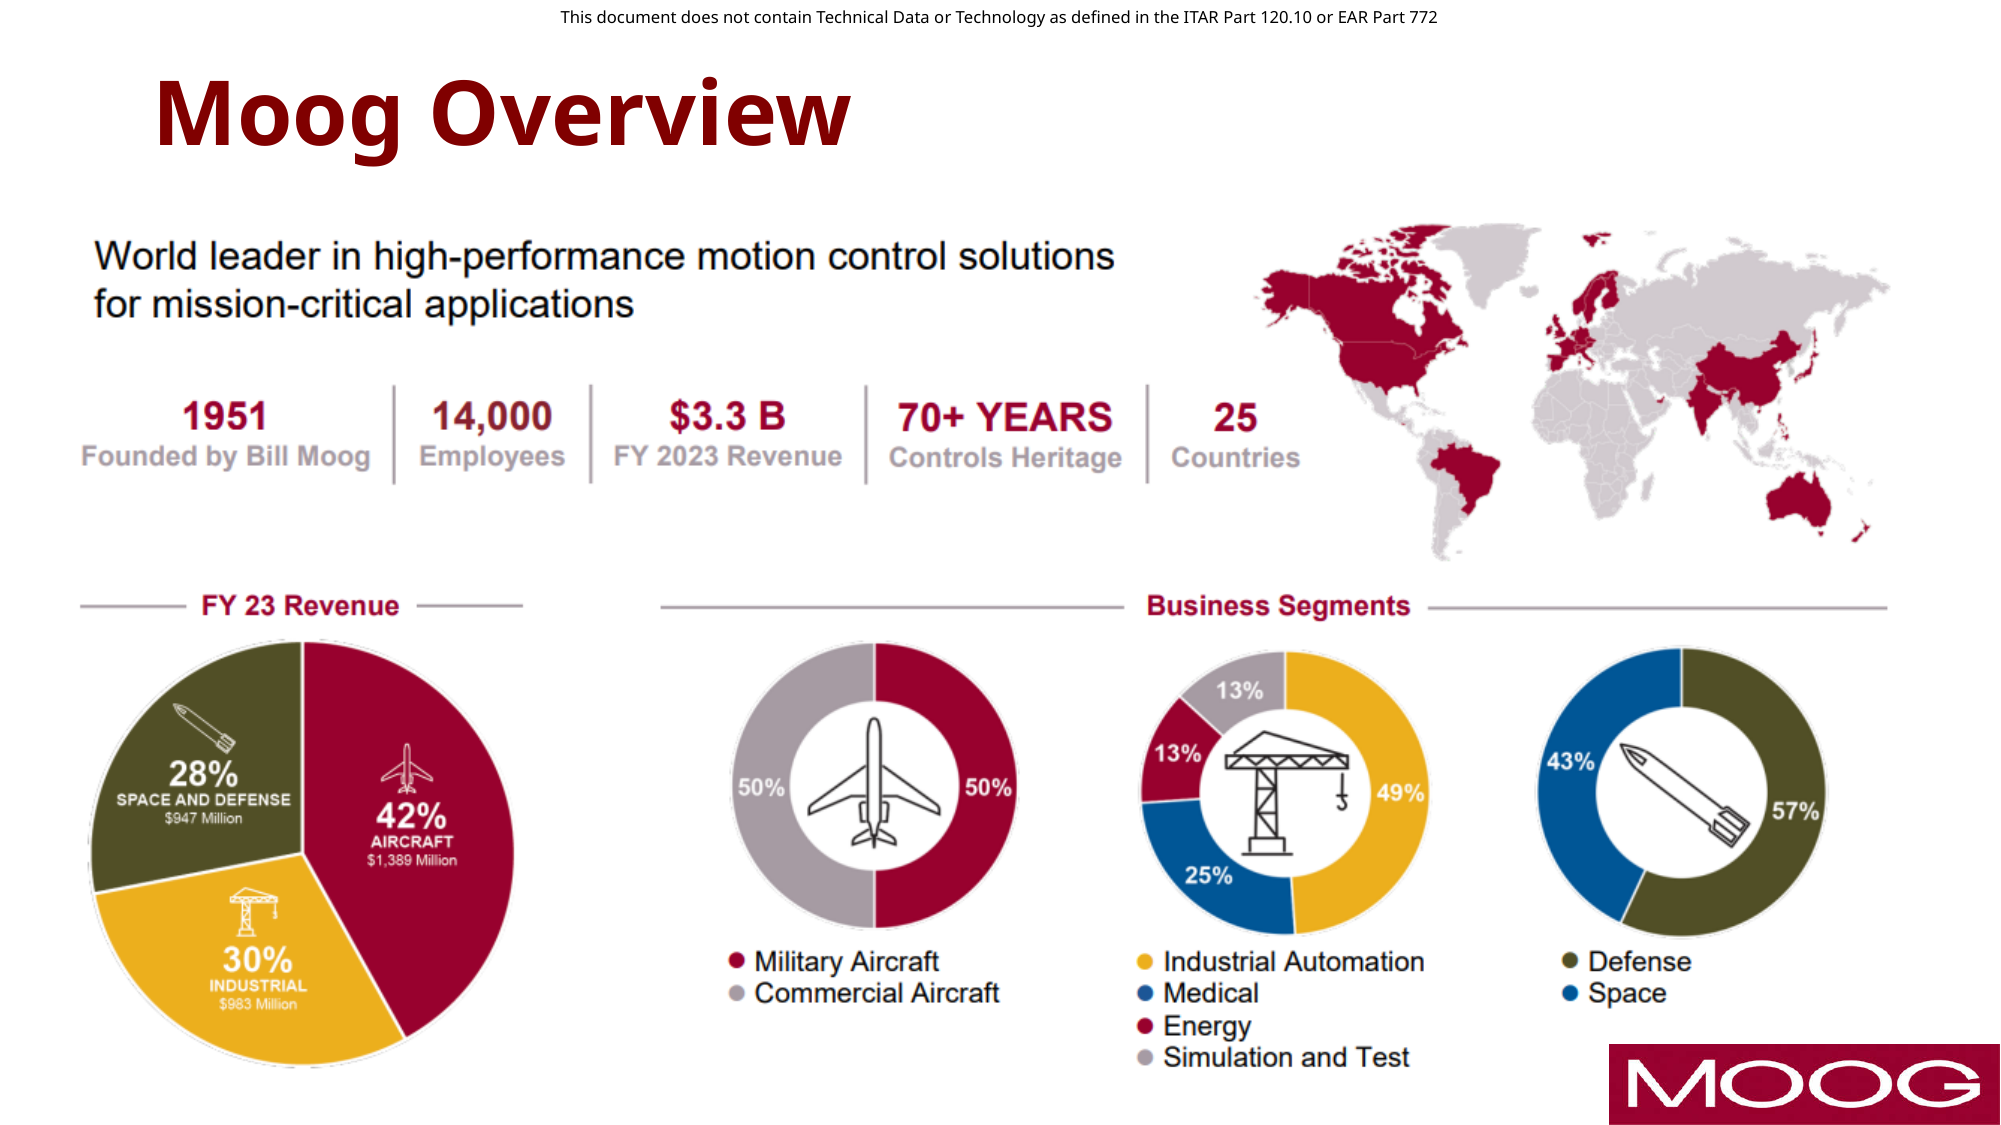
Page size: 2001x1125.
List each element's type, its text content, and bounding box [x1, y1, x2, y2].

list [28, 195, 1937, 1100]
picture [1609, 1044, 2000, 1125]
title Moog Overview [137, 61, 1863, 173]
text_box [0, 0, 2000, 61]
